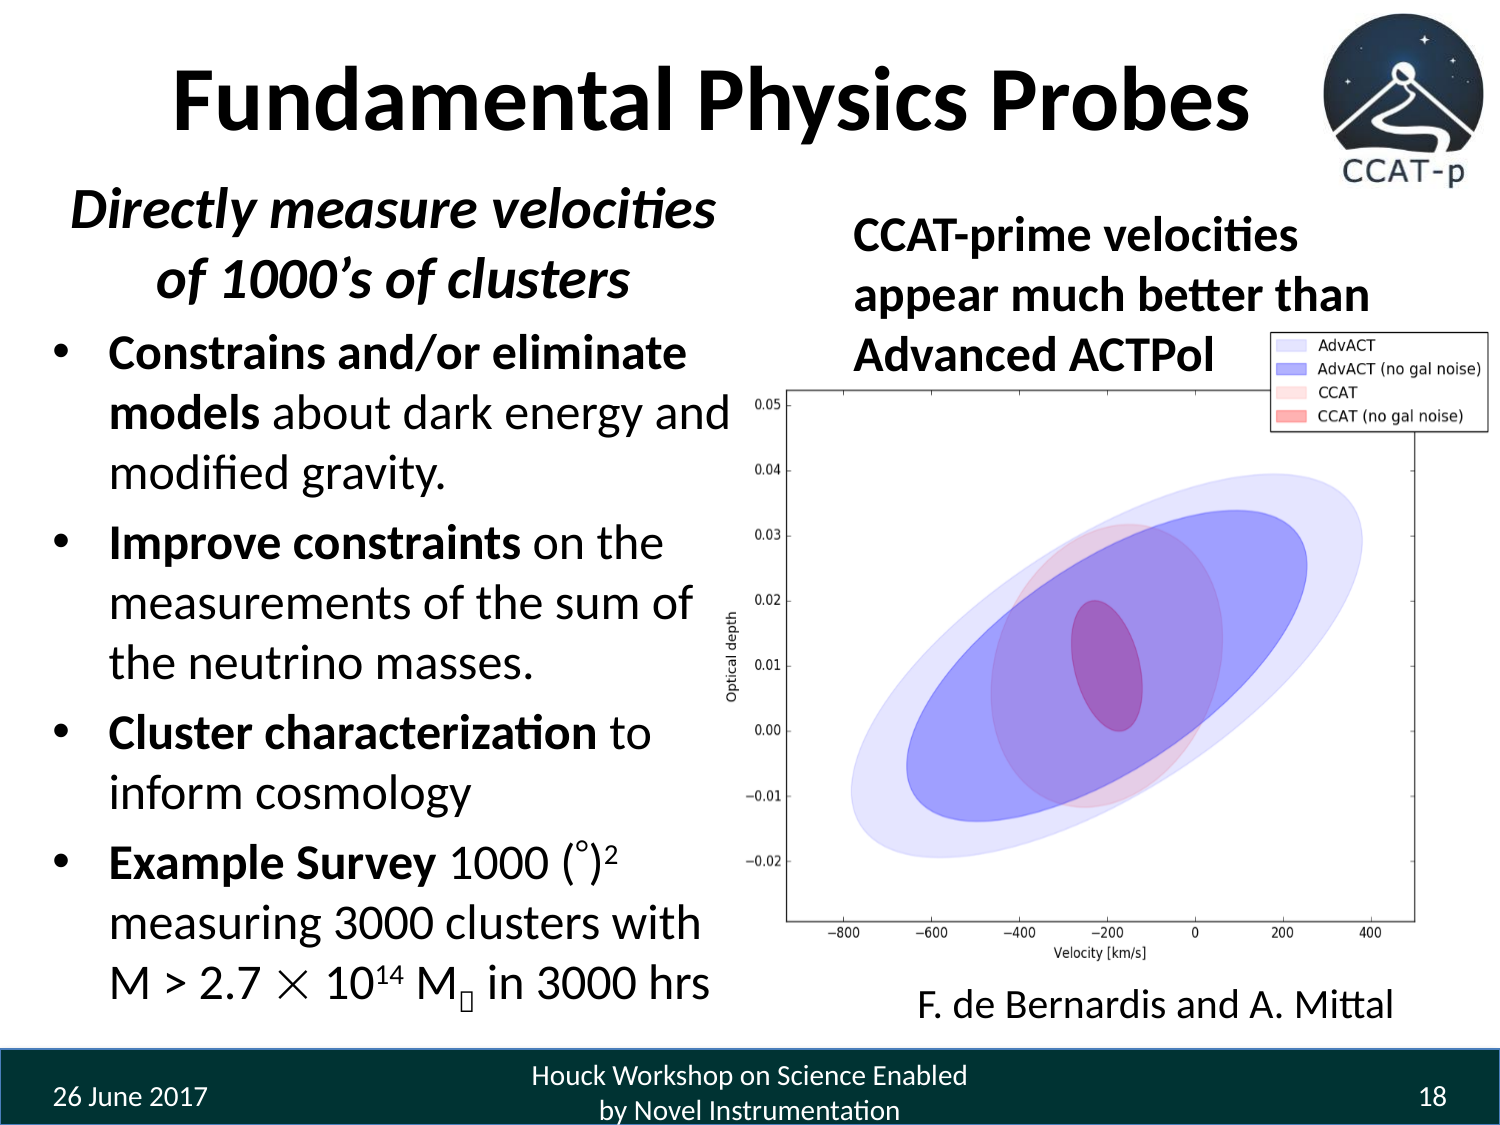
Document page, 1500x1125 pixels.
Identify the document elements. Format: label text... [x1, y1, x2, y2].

picture [1323, 13, 1484, 189]
list Directly measure velocities of 1000’s of clusters Constrains and/or eliminate models about dark energy and modified gravity. Improve constraints on the measurements of the sum of the neutrino masses. Cluster characterization to inform cosmology Example Survey 1000 ()2 measuring 3000 clusters with M > 2.7  1014 M in 3000 hrs [37, 162, 750, 975]
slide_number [37, 1065, 388, 1125]
text_box F. de Bernardis and A. Mittal [875, 996, 1438, 1041]
text_box CCAT-prime velocities appear much better than Advanced ACTPol [825, 187, 1475, 323]
footer Houck Workshop on Science Enabled by Novel Instrumentation [512, 1061, 988, 1121]
picture [685, 324, 1495, 988]
title Fundamental Physics Probes [37, 24, 1388, 163]
slide_number 18 [1112, 1065, 1463, 1125]
